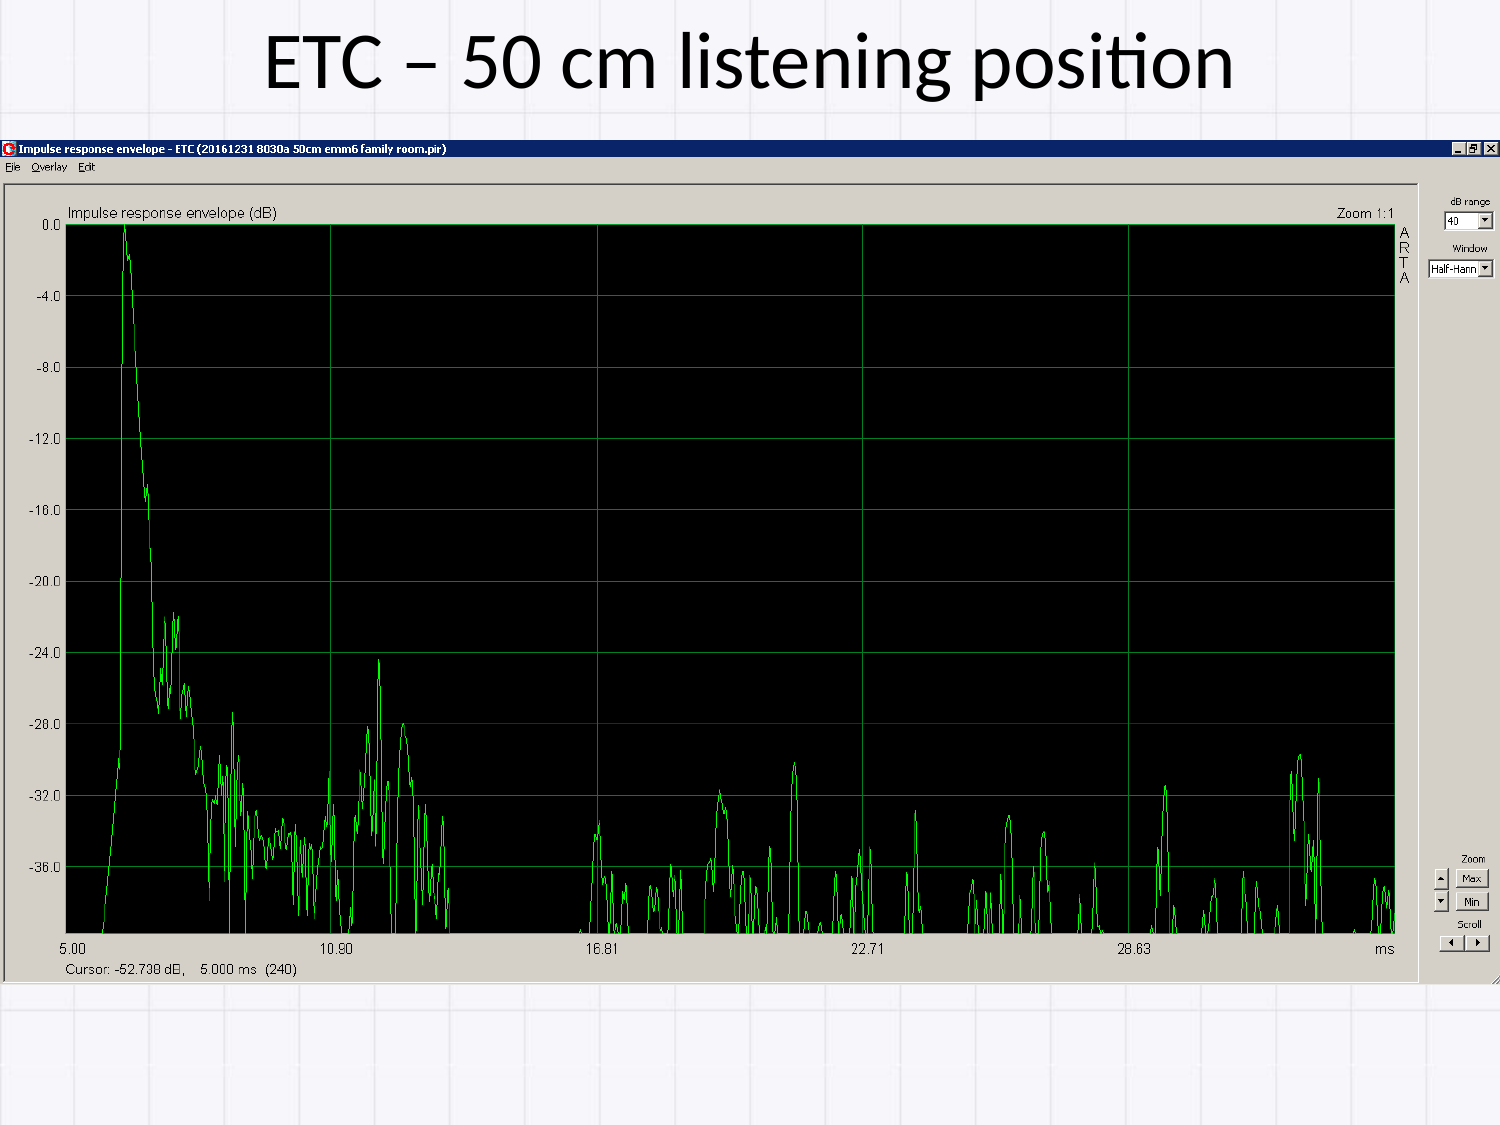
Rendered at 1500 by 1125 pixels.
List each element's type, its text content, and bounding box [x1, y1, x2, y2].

picture [0, 0, 1500, 1125]
title ETC – 50 cm listening position [75, 0, 1425, 113]
